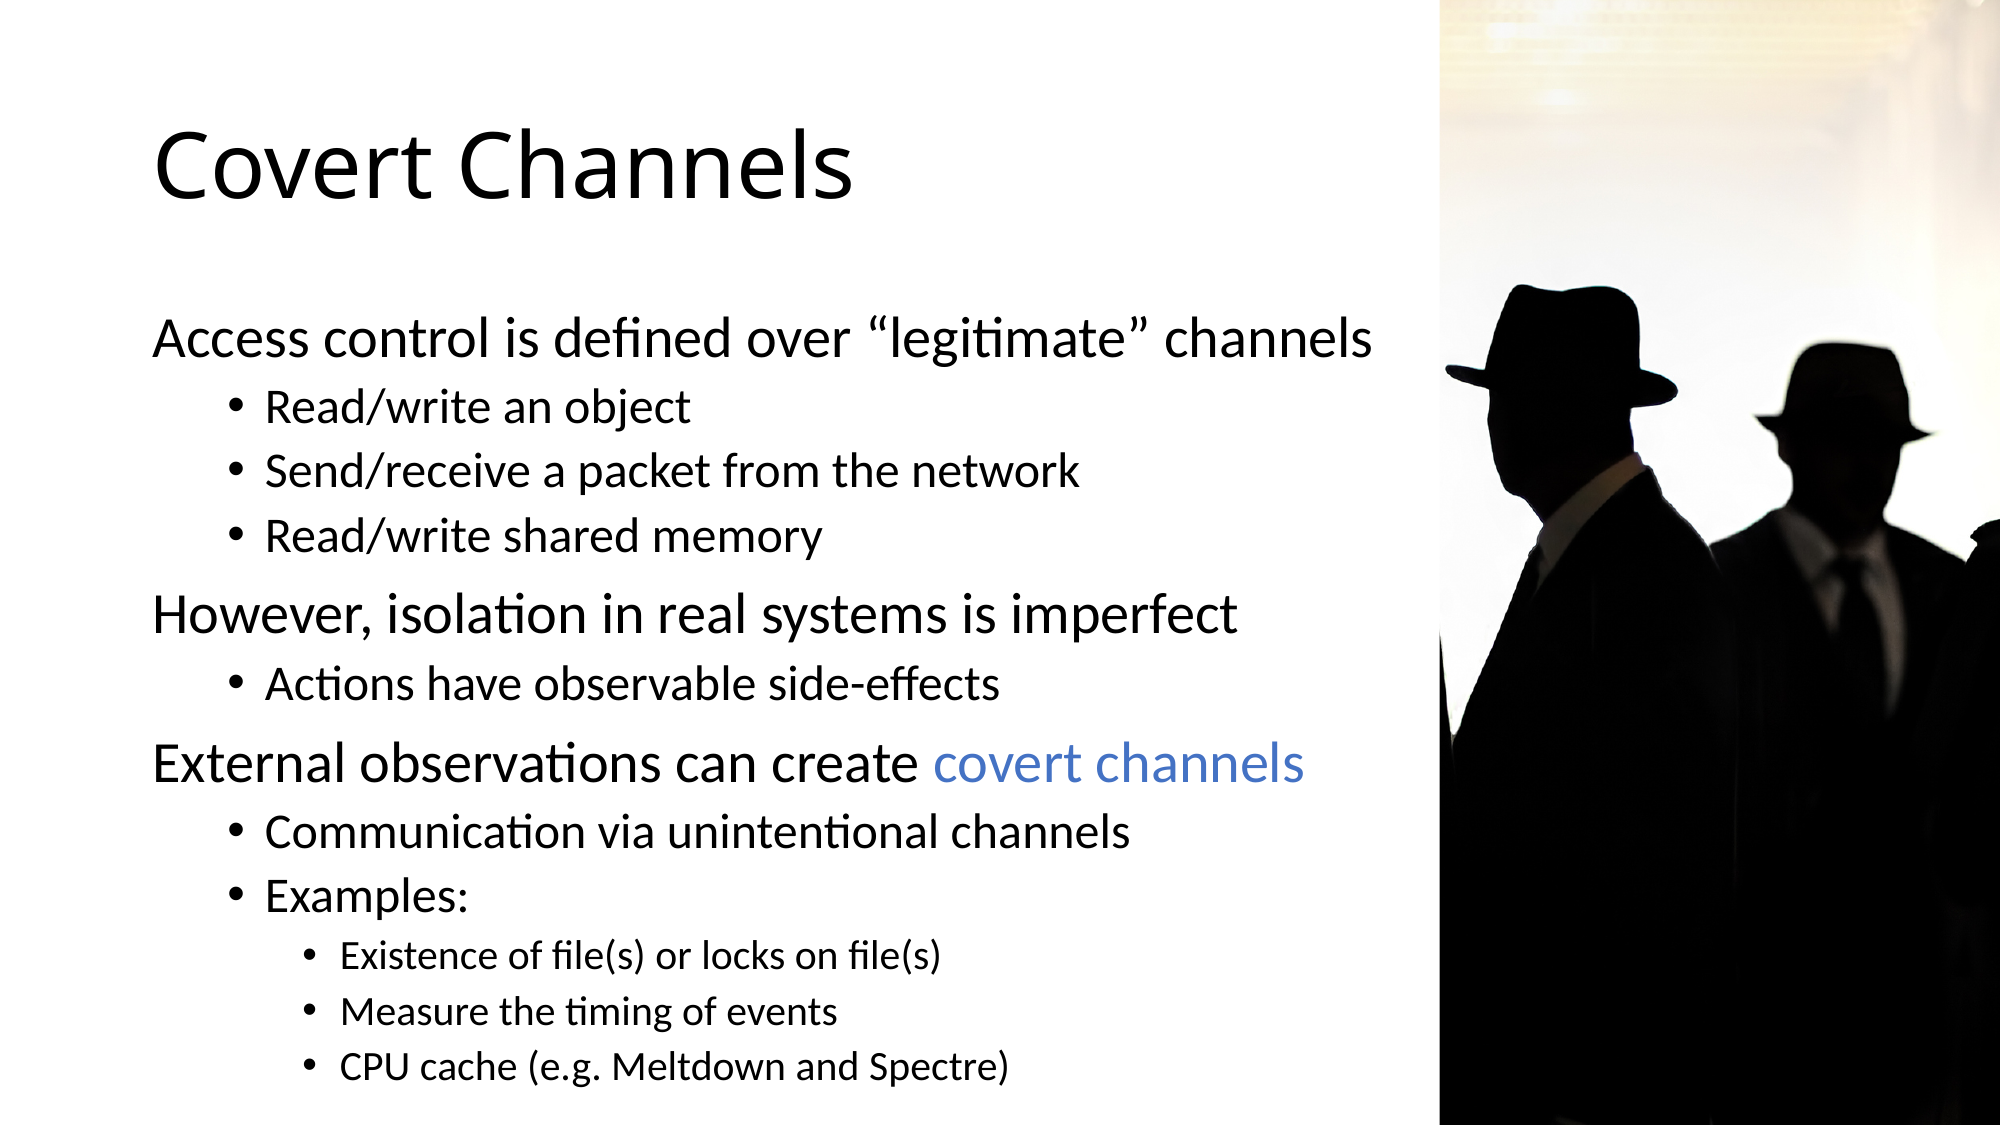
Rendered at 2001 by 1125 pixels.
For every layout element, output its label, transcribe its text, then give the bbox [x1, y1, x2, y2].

list Access control is defined over “legitimate” channels Read/write an object Send/receive a packet from the network Read/write shared memory However, isolation in real systems is imperfect Actions have observable side-effects External observations can create covert channels Communication via unintentional channels Examples: Existence of file(s) or locks on file(s) Measure the timing of events CPU cache (e.g. Meltdown and Spectre) [137, 299, 1439, 1125]
title Covert Channels [137, 59, 1391, 278]
picture [1439, 0, 2000, 1125]
